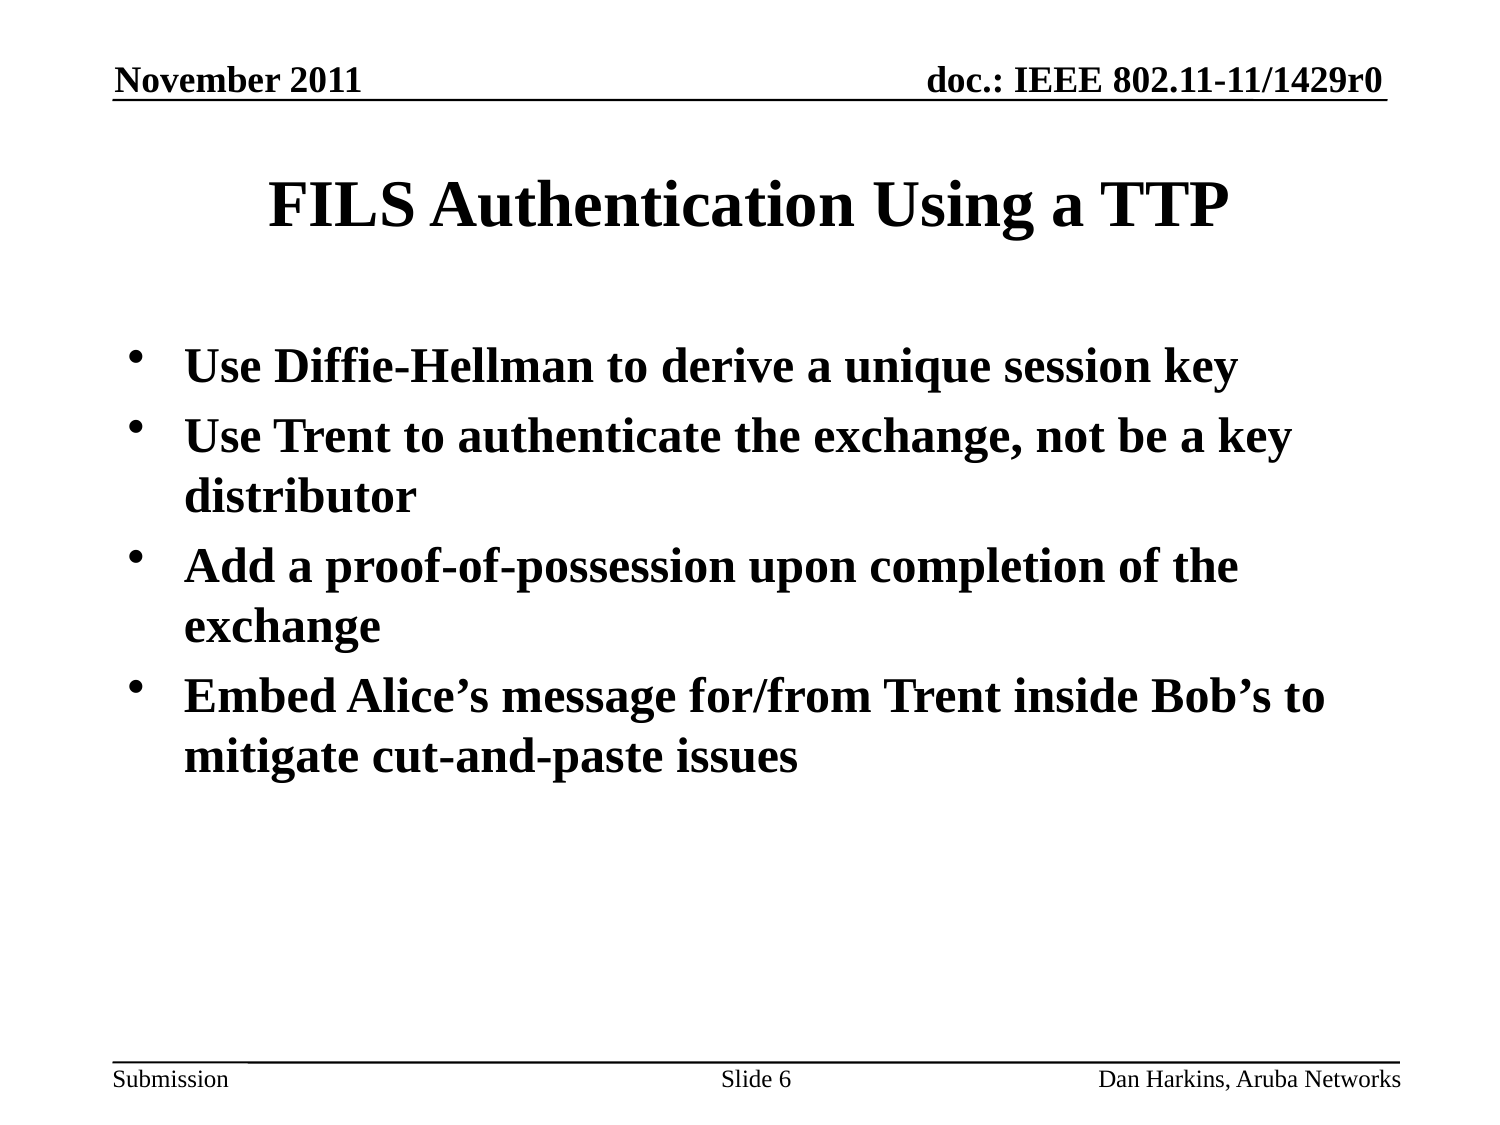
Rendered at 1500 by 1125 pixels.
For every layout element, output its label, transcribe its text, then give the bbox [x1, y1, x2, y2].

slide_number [114, 54, 365, 100]
footer Dan Harkins, Aruba Networks [1094, 1062, 1402, 1093]
title FILS Authentication Using a TTP [112, 112, 1388, 288]
list Use Diffie-Hellman to derive a unique session key Use Trent to authenticate the exchange, not be a key distributor Add a proof-of-possession upon completion of the exchange Embed Alice’s message for/from Trent inside Bob’s to mitigate cut-and-paste issues [112, 324, 1388, 1000]
slide_number Slide 6 [712, 1062, 800, 1093]
